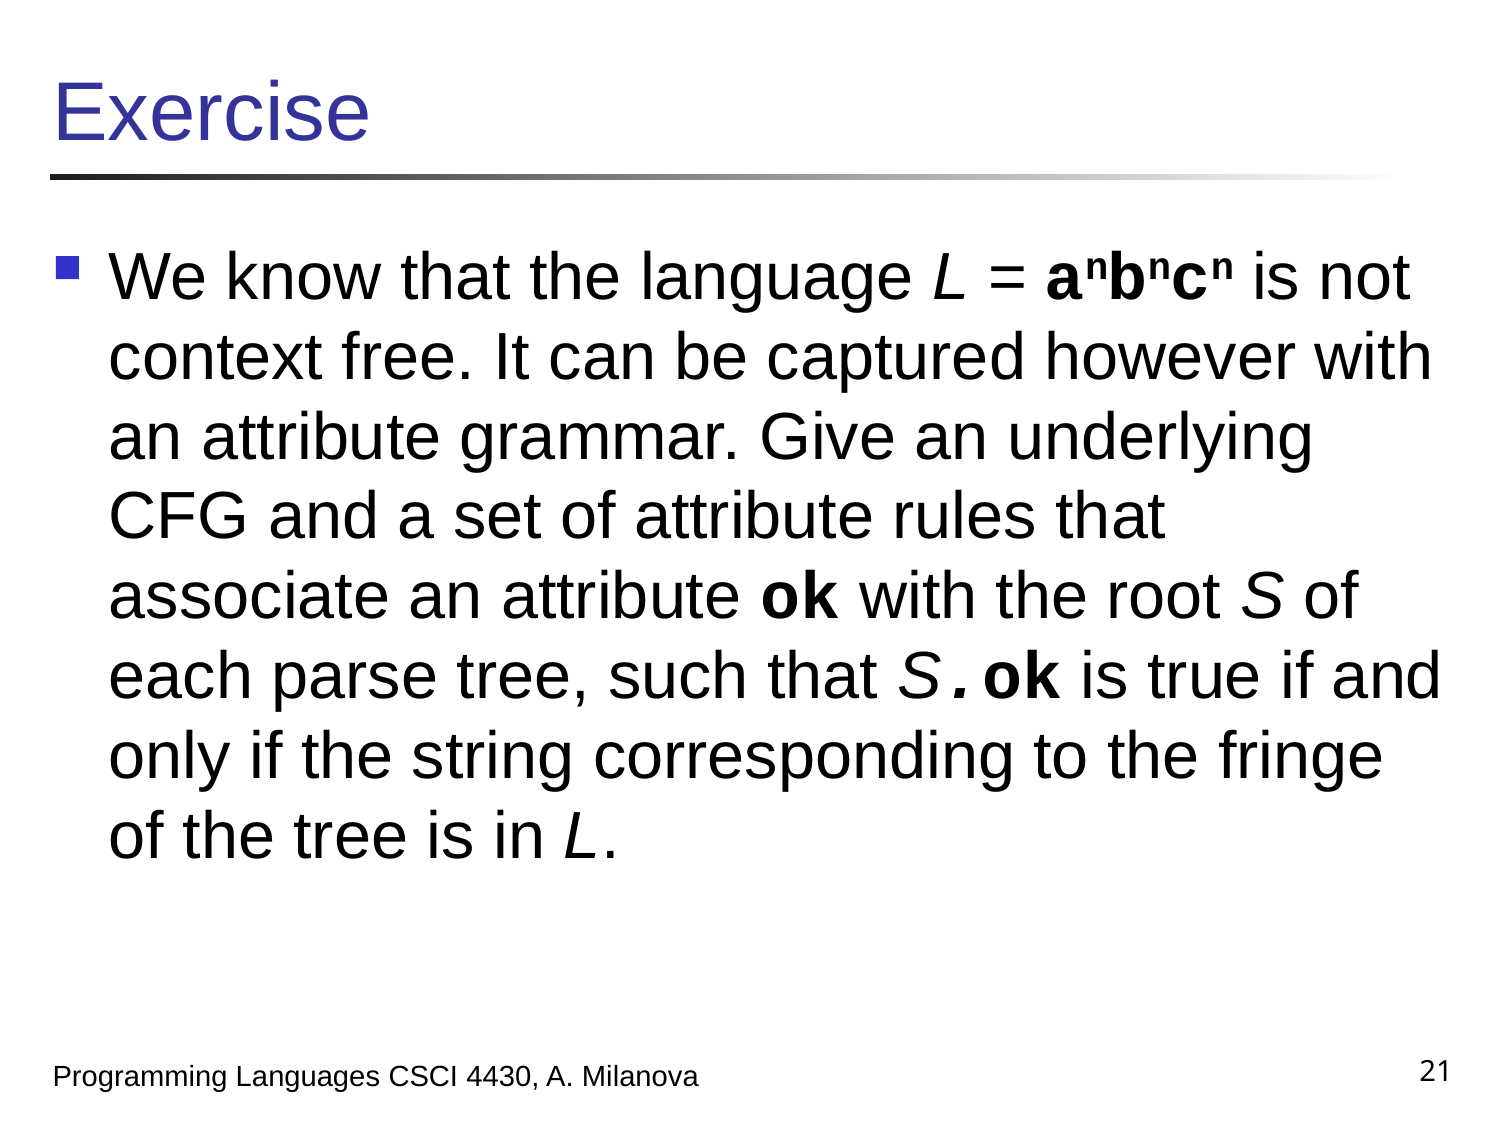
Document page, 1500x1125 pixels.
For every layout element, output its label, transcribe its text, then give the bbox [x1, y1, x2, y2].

title Exercise [37, 0, 1466, 165]
footer Programming Languages CSCI 4430, A. Milanova [37, 1024, 813, 1101]
list We know that the language L = anbncn is not context free. It can be captured however with an attribute grammar. Give an underlying CFG and a set of attribute rules that associate an attribute ok with the root S of each parse tree, such that S.ok is true if and only if the string corresponding to the fringe of the tree is in L. [37, 224, 1469, 1013]
slide_number 21 [1154, 1023, 1468, 1100]
